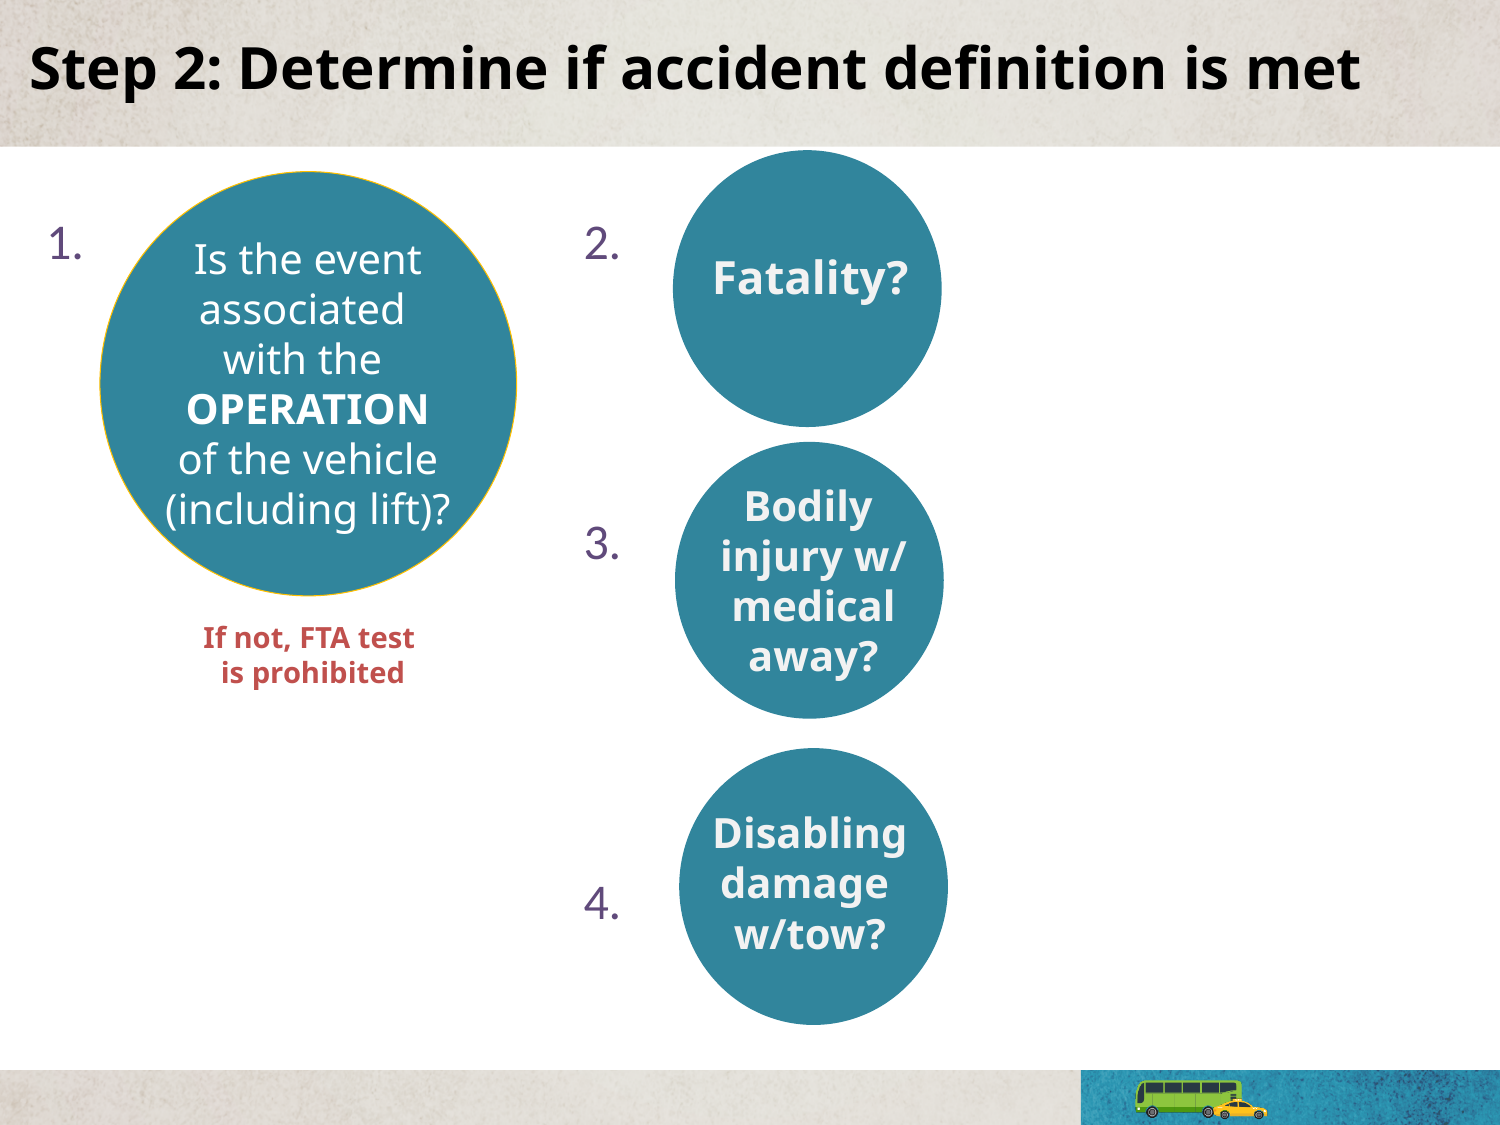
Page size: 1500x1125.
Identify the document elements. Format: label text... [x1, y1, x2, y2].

text_box Bodily injury w/ medical away? [711, 479, 916, 681]
text_box Fatality? [708, 249, 912, 305]
list Step 2: Determine if accident definition is met [29, 38, 1471, 108]
text_box [671, 149, 943, 429]
text_box Is the event associated with the OPERATION of the vehicle (including lift)? [159, 232, 457, 533]
text_box [716, 440, 903, 479]
text_box [673, 484, 711, 677]
text_box [678, 747, 949, 1026]
text_box 2. 3. 4. [568, 202, 655, 937]
text_box [99, 234, 518, 597]
text_box [916, 494, 945, 667]
text_box [715, 681, 903, 720]
text_box [161, 171, 455, 232]
text_box If not, FTA test is prohibited [72, 618, 546, 689]
picture [0, 1066, 1500, 1125]
text_box Disabling damage w/tow? [709, 807, 910, 958]
text_box 1. [31, 202, 100, 277]
picture [0, 0, 1500, 146]
